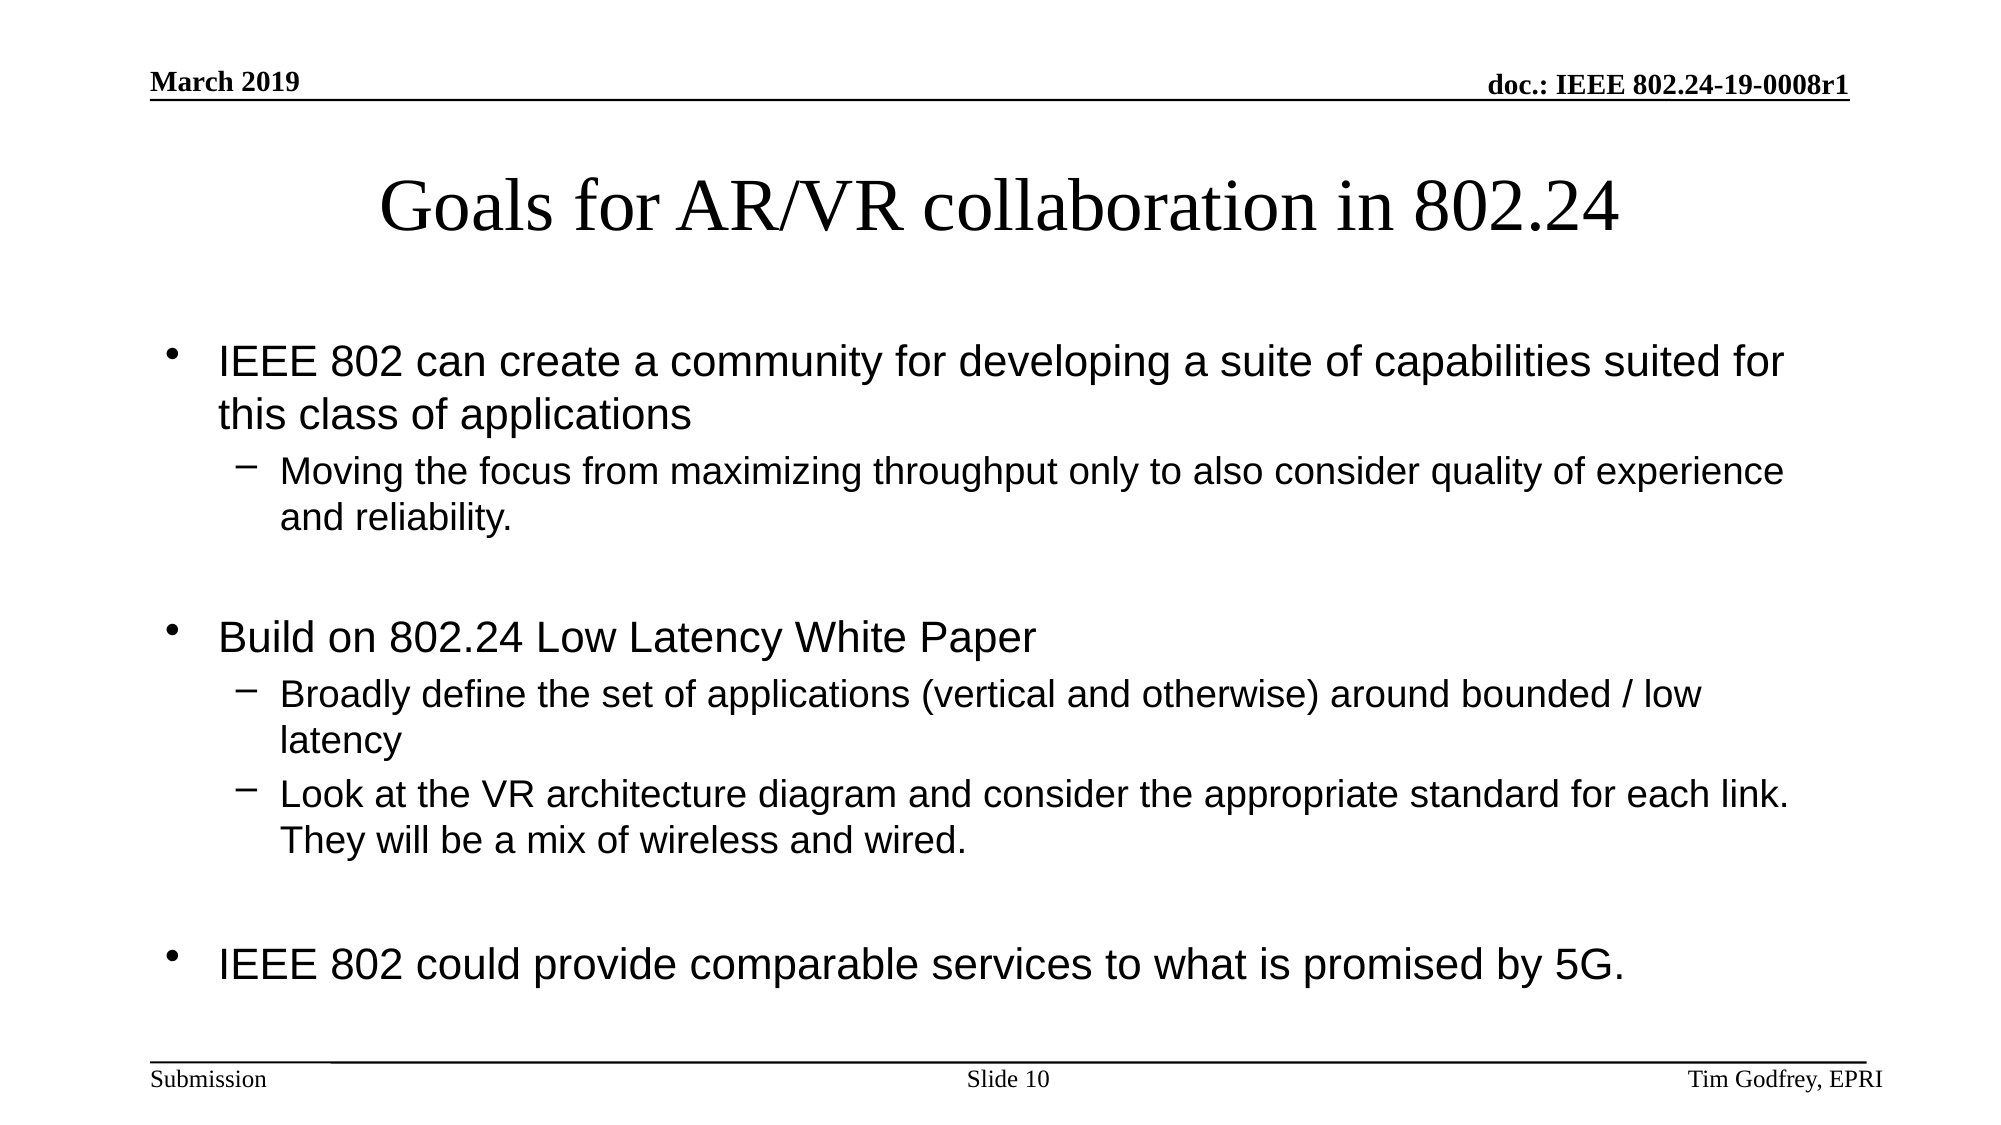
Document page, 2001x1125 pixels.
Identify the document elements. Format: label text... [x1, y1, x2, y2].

slide_number Slide 10 [937, 1062, 1079, 1108]
list IEEE 802 can create a community for developing a suite of capabilities suited for this class of applications Moving the focus from maximizing throughput only to also consider quality of experience and reliability. Build on 802.24 Low Latency White Paper Broadly define the set of applications (vertical and otherwise) around bounded / low latency Look at the VR architecture diagram and consider the appropriate standard for each link. They will be a mix of wireless and wired. IEEE 802 could provide comparable services to what is promised by 5G. [150, 324, 1850, 1000]
title Goals for AR/VR collaboration in 802.24 [150, 112, 1850, 288]
footer Tim Godfrey, EPRI [1200, 1062, 1884, 1108]
